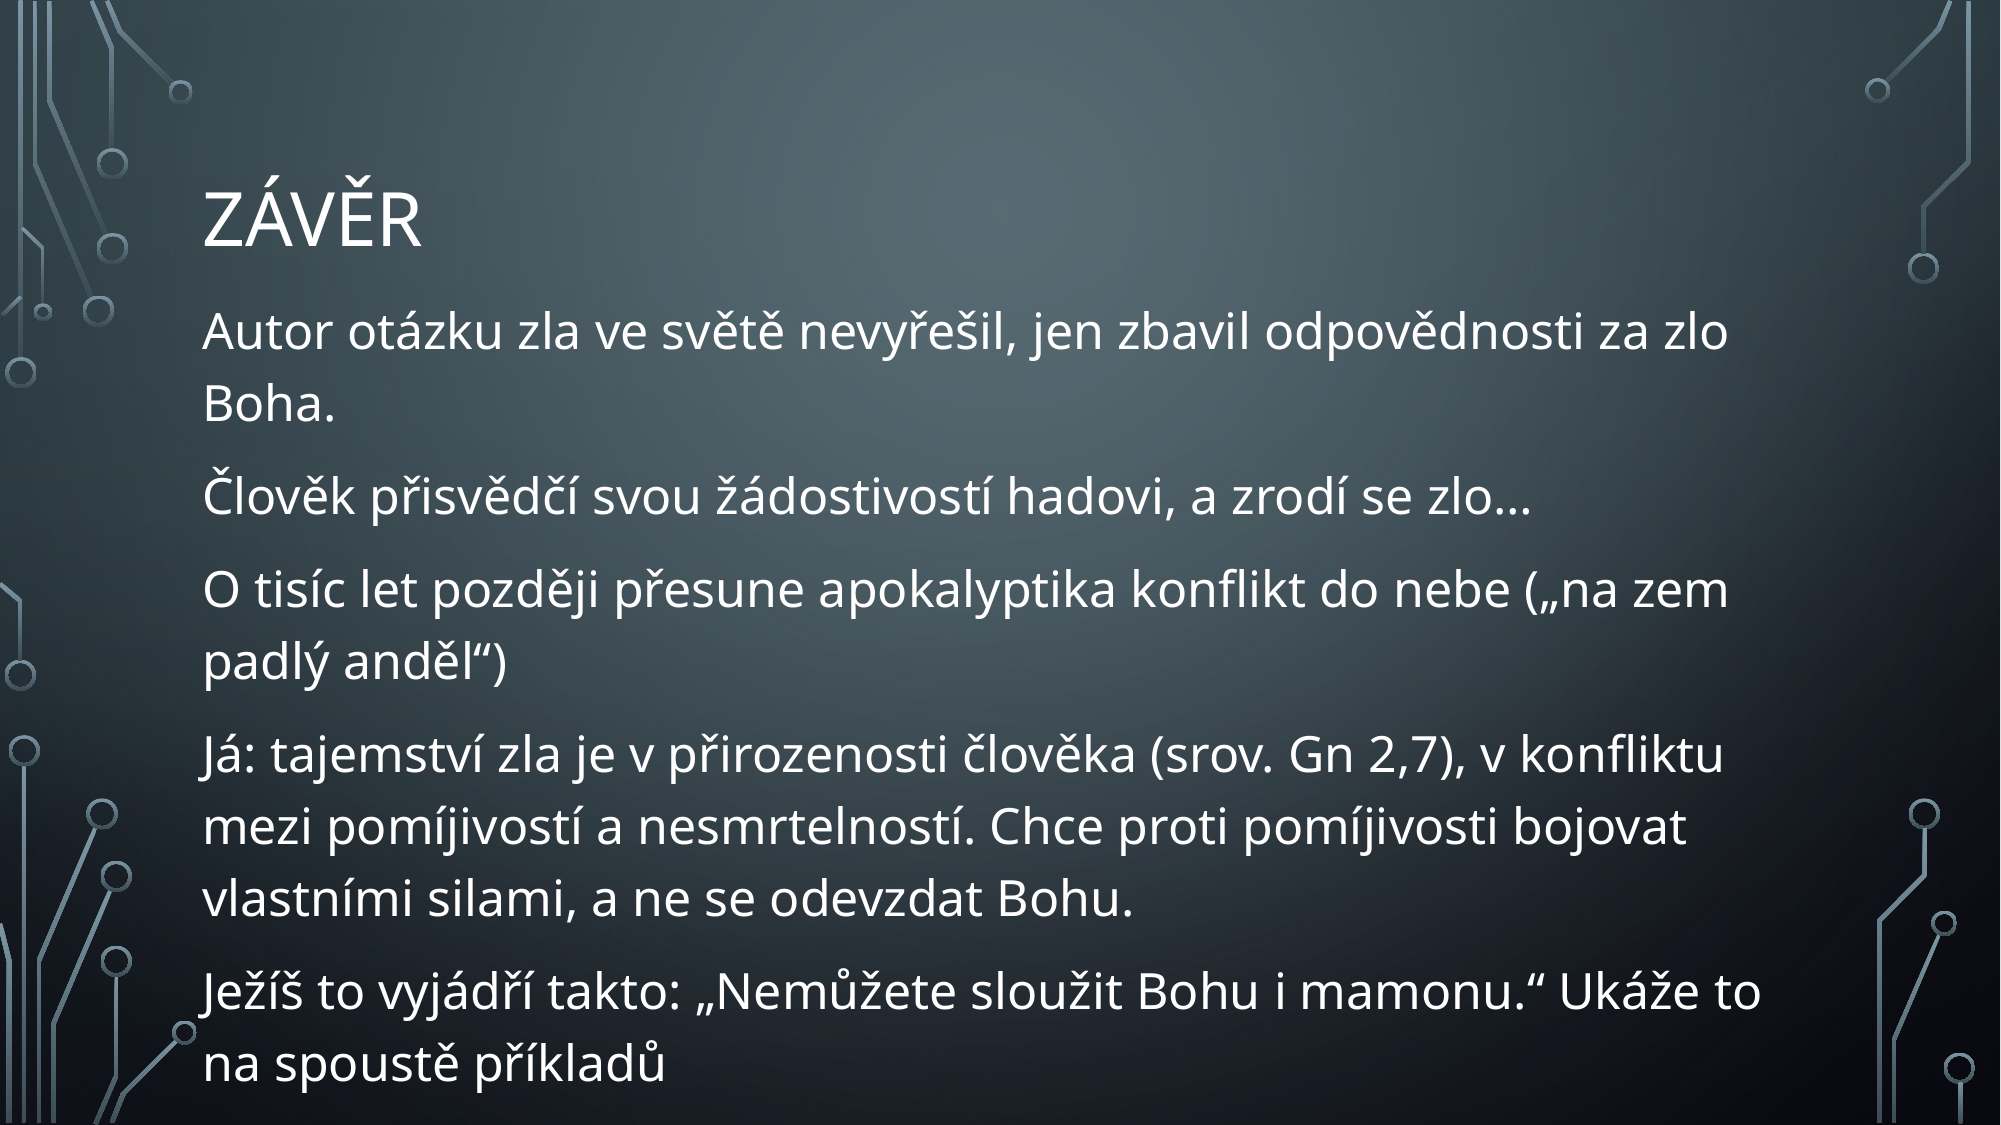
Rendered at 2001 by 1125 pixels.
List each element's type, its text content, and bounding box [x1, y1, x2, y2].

list Autor otázku zla ve světě nevyřešil, jen zbavil odpovědnosti za zlo Boha. Člověk přisvědčí svou žádostivostí hadovi, a zrodí se zlo… O tisíc let později přesune apokalyptika konflikt do nebe („na zem padlý anděl“) Já: tajemství zla je v přirozenosti člověka (srov. Gn 2,7), v konfliktu mezi pomíjivostí a nesmrtelností. Chce proti pomíjivosti bojovat vlastními silami, a ne se odevzdat Bohu. Ježíš to vyjádří takto: „Nemůžete sloužit Bohu i mamonu.“ Ukáže to na spoustě příkladů [187, 280, 1813, 1125]
title závěr [187, 101, 1813, 280]
